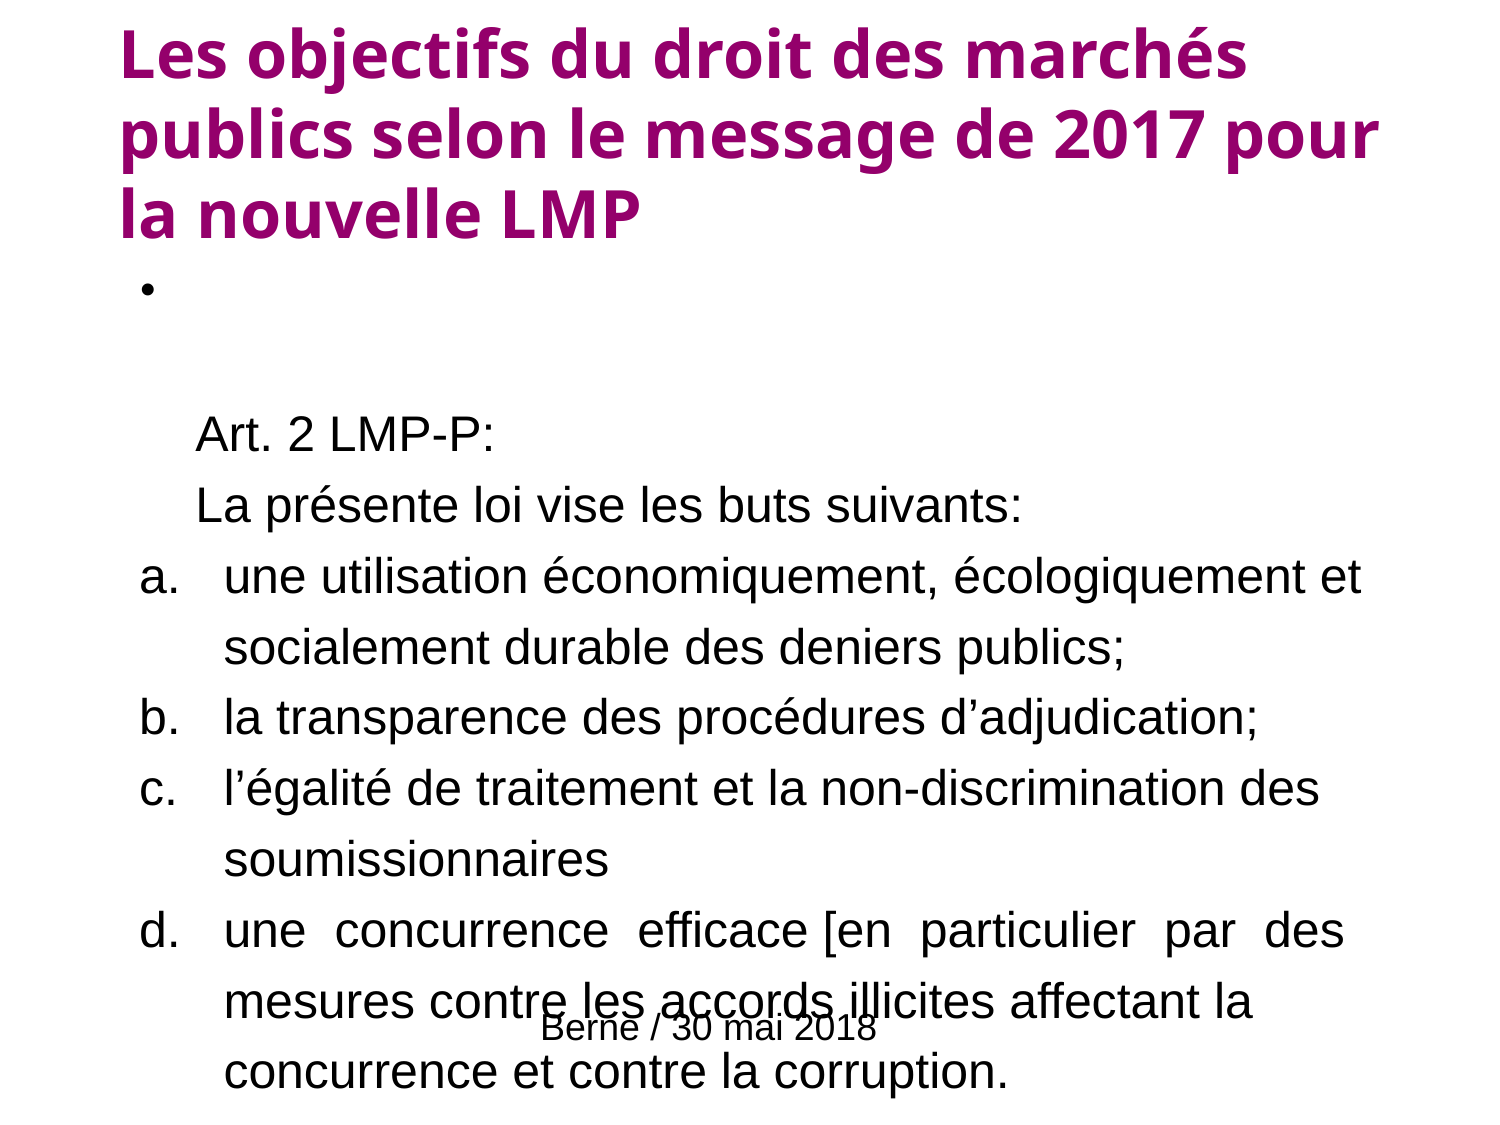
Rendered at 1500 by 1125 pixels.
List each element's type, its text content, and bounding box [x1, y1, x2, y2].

slide_number Berne / 30 mai 2018 [525, 998, 1352, 1107]
title Les objectifs du droit des marchés publics selon le message de 2017 pour la nouvelle LMP [118, 0, 1400, 263]
subtitle Art. 2 LMP-P: La présente loi vise les buts suivants: une utilisation économiquement, écologiquement et socialement durable des deniers publics; la transparence des procédures d’adjudication; l’égalité de traitement et la non-discrimination des soumissionnaires une concurrence efficace [en particulier par des mesures contre les accords illicites affectant la concurrence et contre la corruption. [139, 263, 1380, 982]
